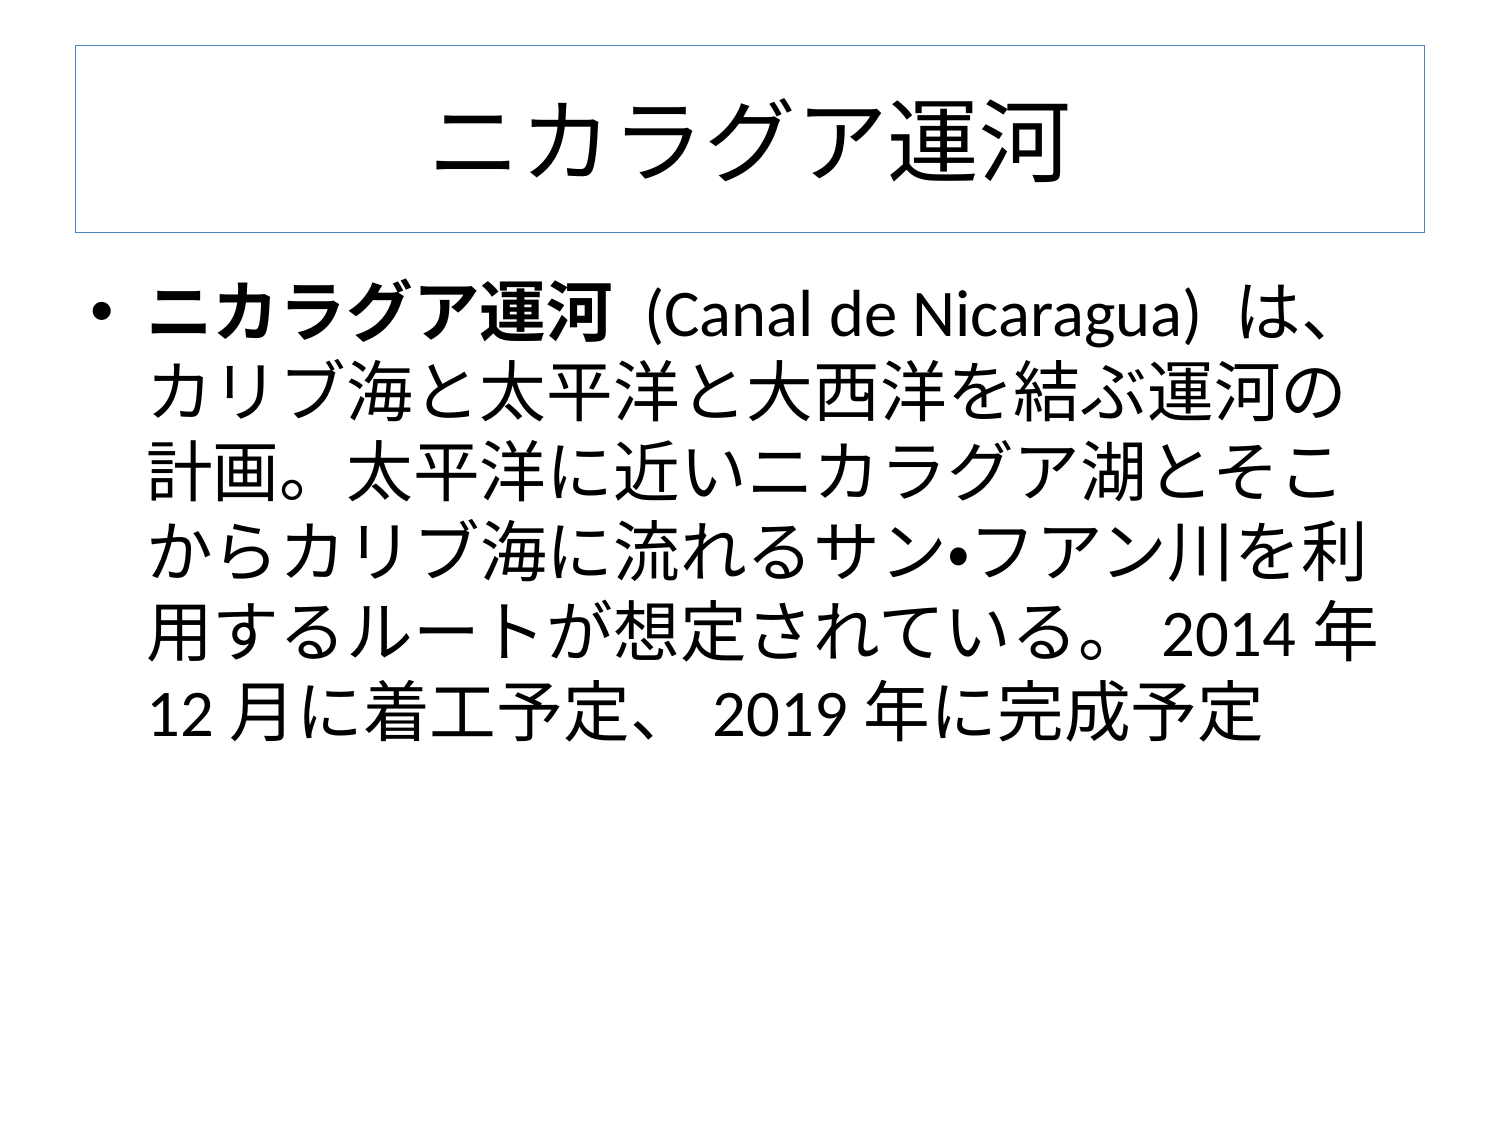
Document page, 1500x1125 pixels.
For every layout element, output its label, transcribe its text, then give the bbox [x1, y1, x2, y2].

list ニカラグア運河 (Canal de Nicaragua) は、カリブ海と太平洋と大西洋を結ぶ運河の計画。太平洋に近いニカラグア湖とそこからカリブ海に流れるサン・フアン川を利用するルートが想定されている。2014年12月に着工予定、2019年に完成予定 [75, 262, 1425, 1005]
title ニカラグア運河 [75, 45, 1425, 233]
